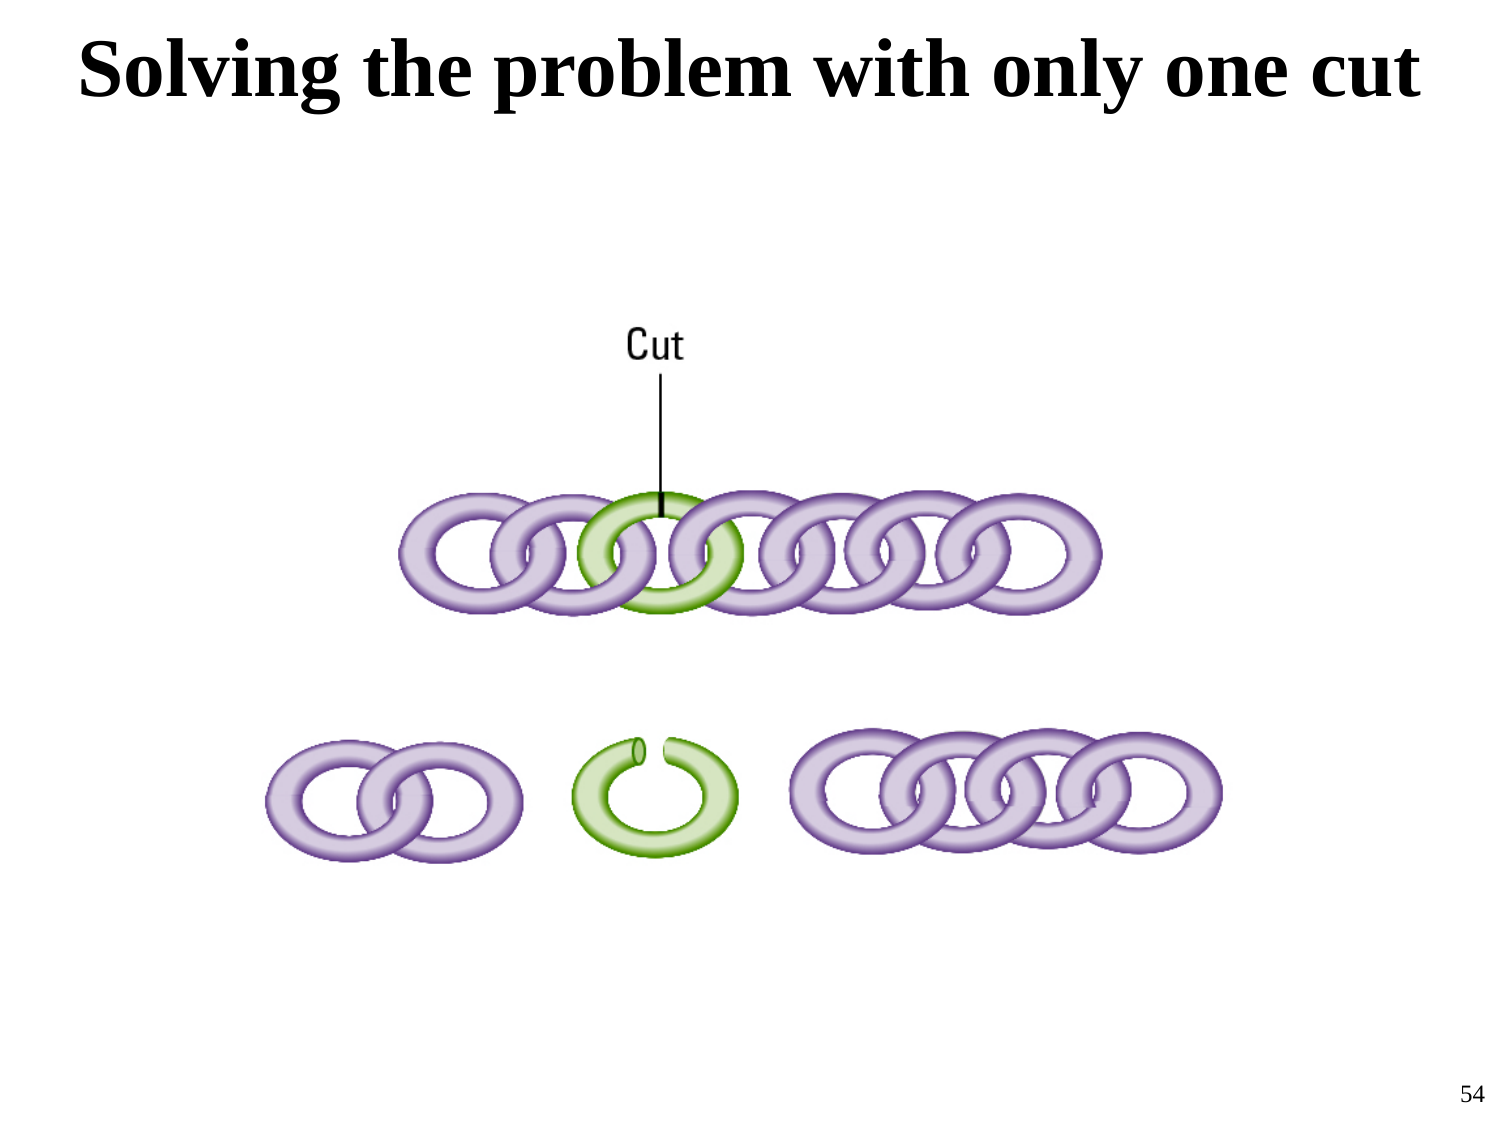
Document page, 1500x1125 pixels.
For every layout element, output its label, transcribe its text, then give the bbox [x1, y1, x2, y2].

title Solving the problem with only one cut [0, 0, 1500, 126]
slide_number 54 [1186, 1069, 1500, 1125]
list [230, 322, 1270, 878]
